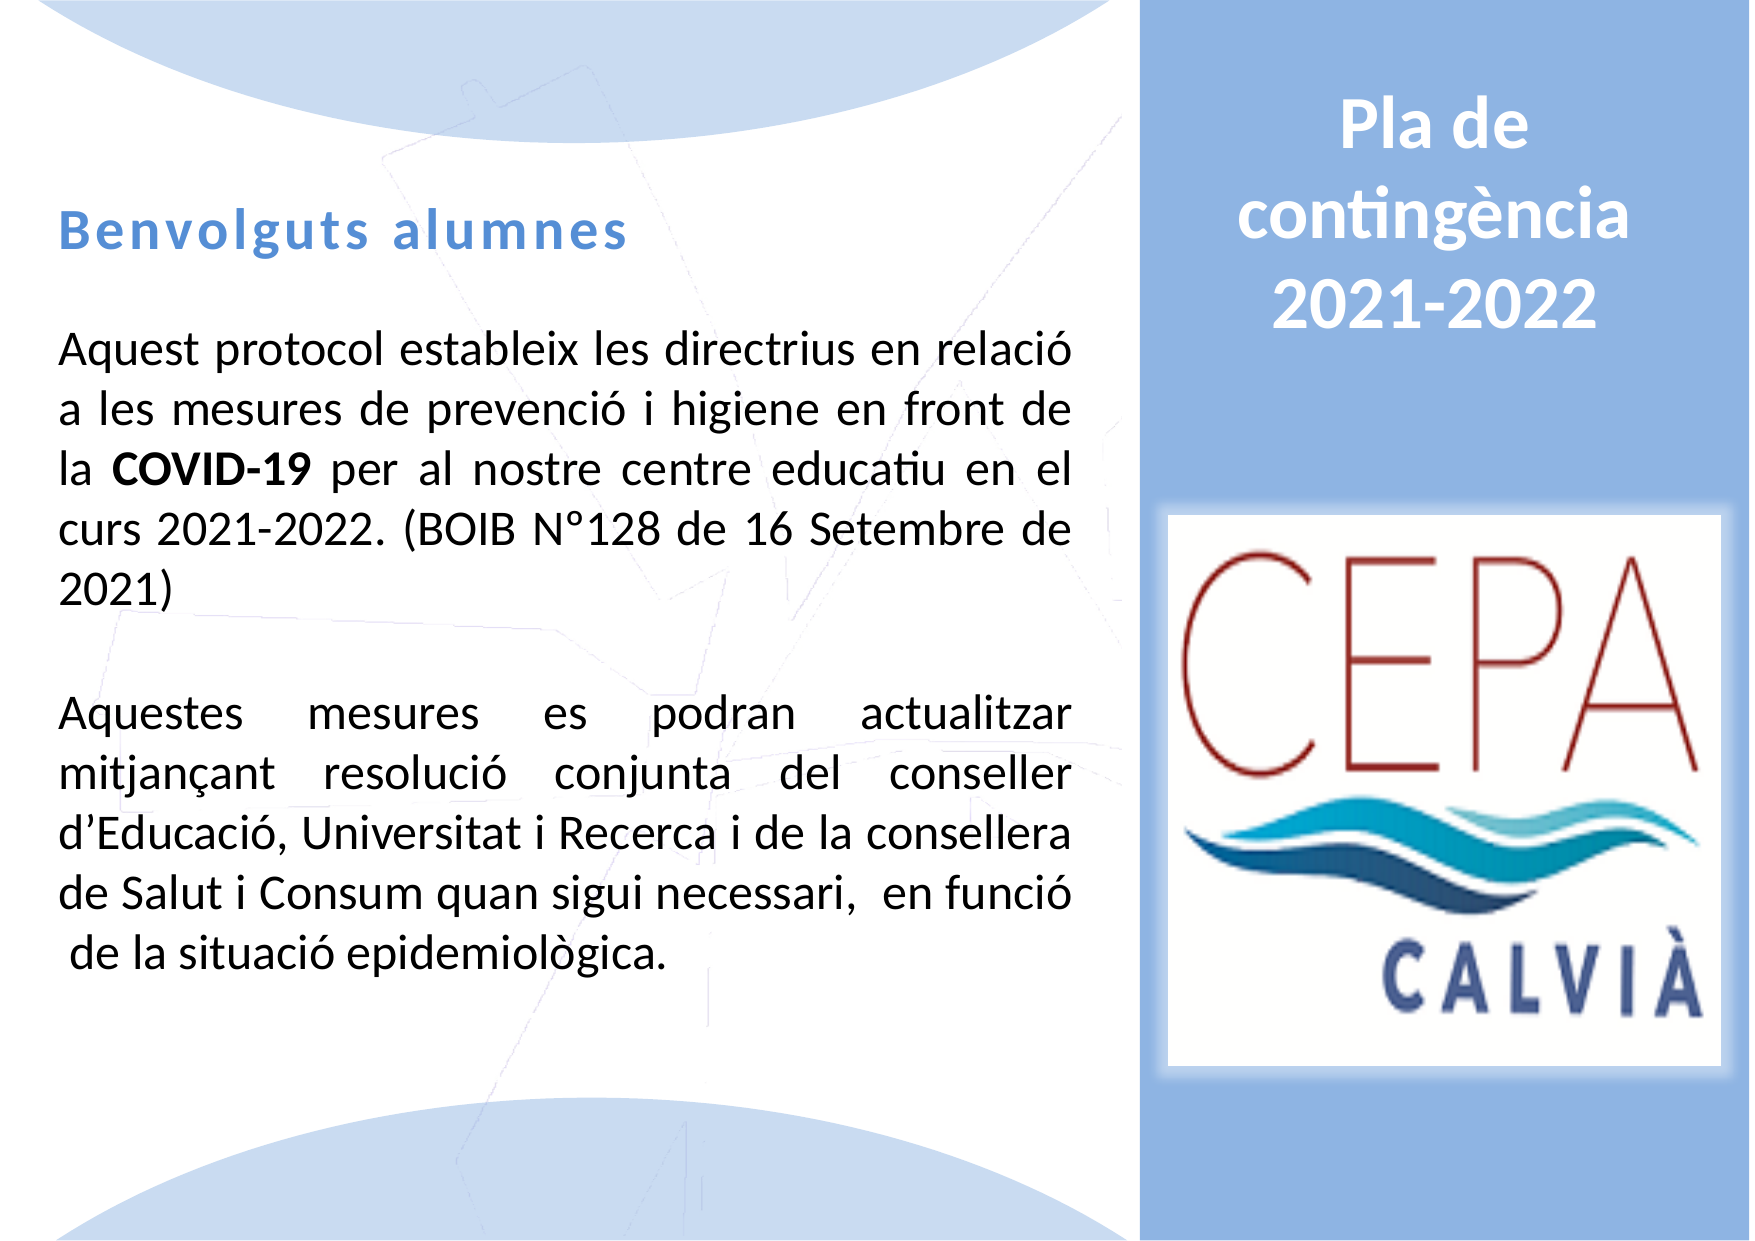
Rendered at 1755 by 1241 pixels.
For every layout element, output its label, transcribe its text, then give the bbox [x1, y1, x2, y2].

text_box Pla de contingència 2021-2022 [1164, 71, 1703, 436]
picture [1168, 515, 1721, 1066]
text_box Benvolguts alumnes Aquest protocol estableix les directrius en relació a les mesures de prevenció i higiene en front de la COVID-19 per al nostre centre educatiu en el curs 2021-2022. (BOIB Nº128 de 16 Setembre de 2021) Aquestes mesures es podran actualitzar mitjançant resolució conjunta del conseller d’Educació, Universitat i Recerca i de la consellera de Salut i Consum quan sigui necessari, en funció de la situació epidemiològica. [56, 188, 1074, 1033]
text_box [56, 1097, 1128, 1241]
text_box [38, 0, 1110, 144]
text_box [1151, 498, 1739, 1084]
text_box [1139, 0, 1750, 1241]
text_box [3, 0, 1127, 1241]
title [1186, 27, 1742, 347]
